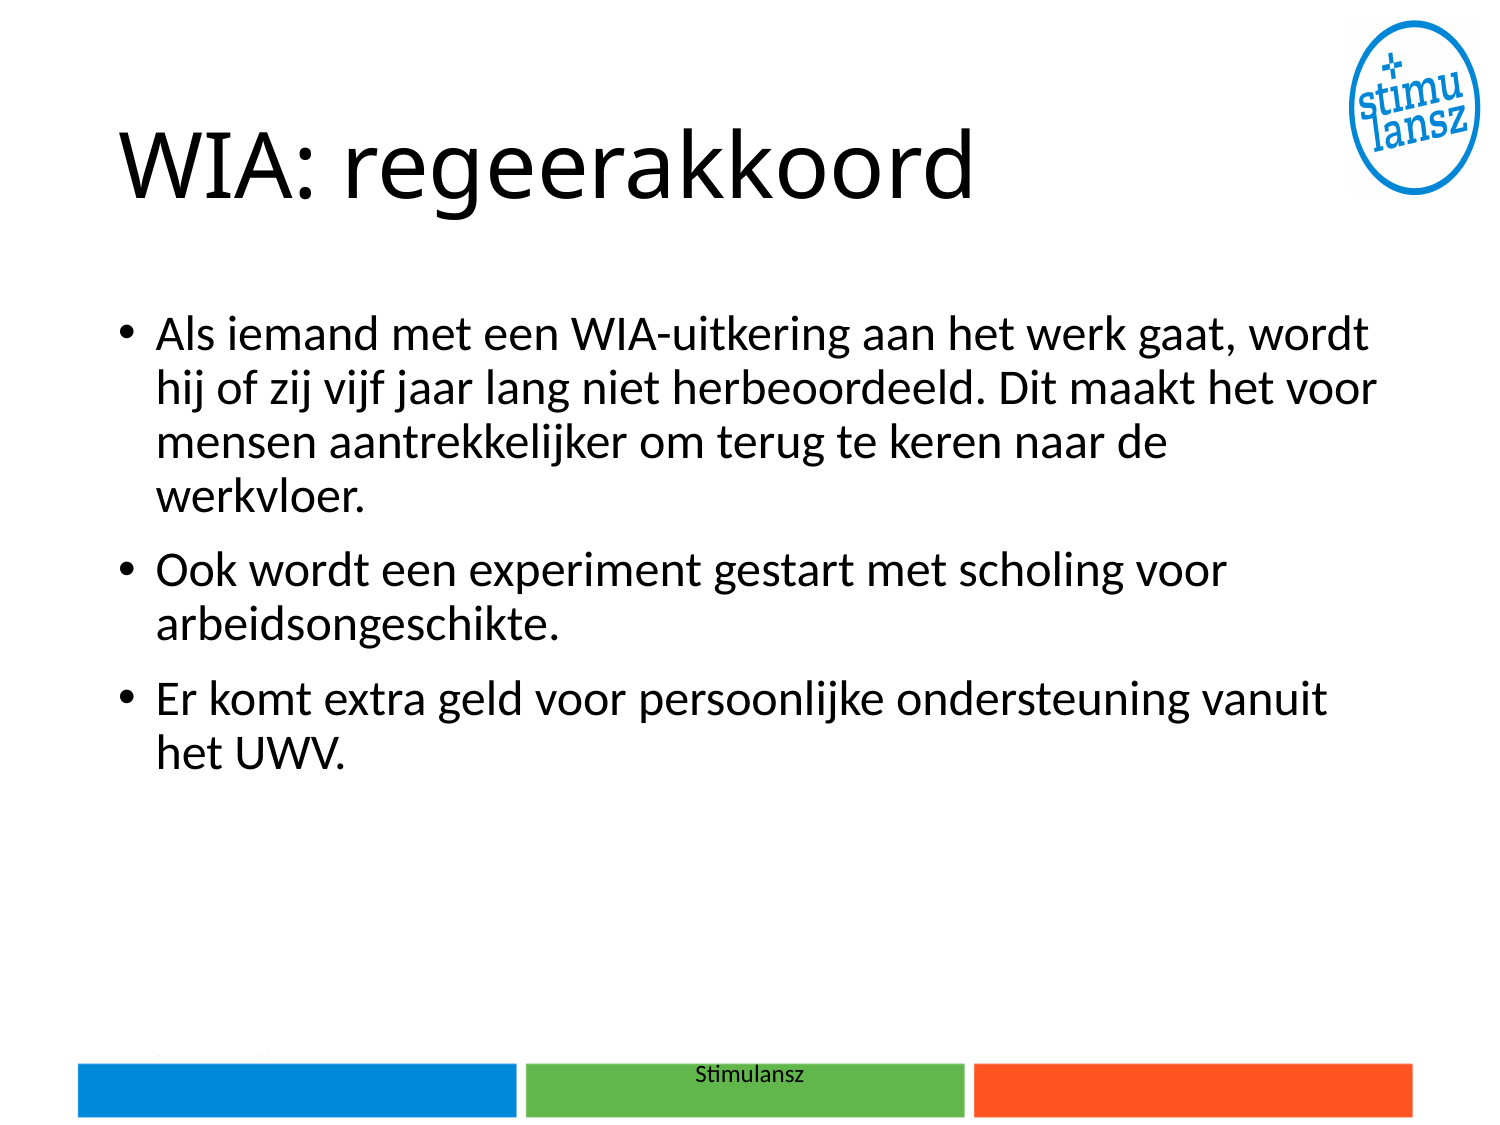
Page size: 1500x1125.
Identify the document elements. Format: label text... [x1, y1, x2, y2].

picture [70, 1055, 1421, 1125]
title WIA: regeerakkoord [103, 59, 1397, 278]
picture [1349, 19, 1481, 195]
footer Stimulansz [496, 1042, 1004, 1103]
list Als iemand met een WIA-uitkering aan het werk gaat, wordt hij of zij vijf jaar lang niet herbeoordeeld. Dit maakt het voor mensen aantrekkelijker om terug te keren naar de werkvloer. Ook wordt een experiment gestart met scholing voor arbeidsongeschikte. Er komt extra geld voor persoonlijke ondersteuning vanuit het UWV. [103, 299, 1397, 1014]
